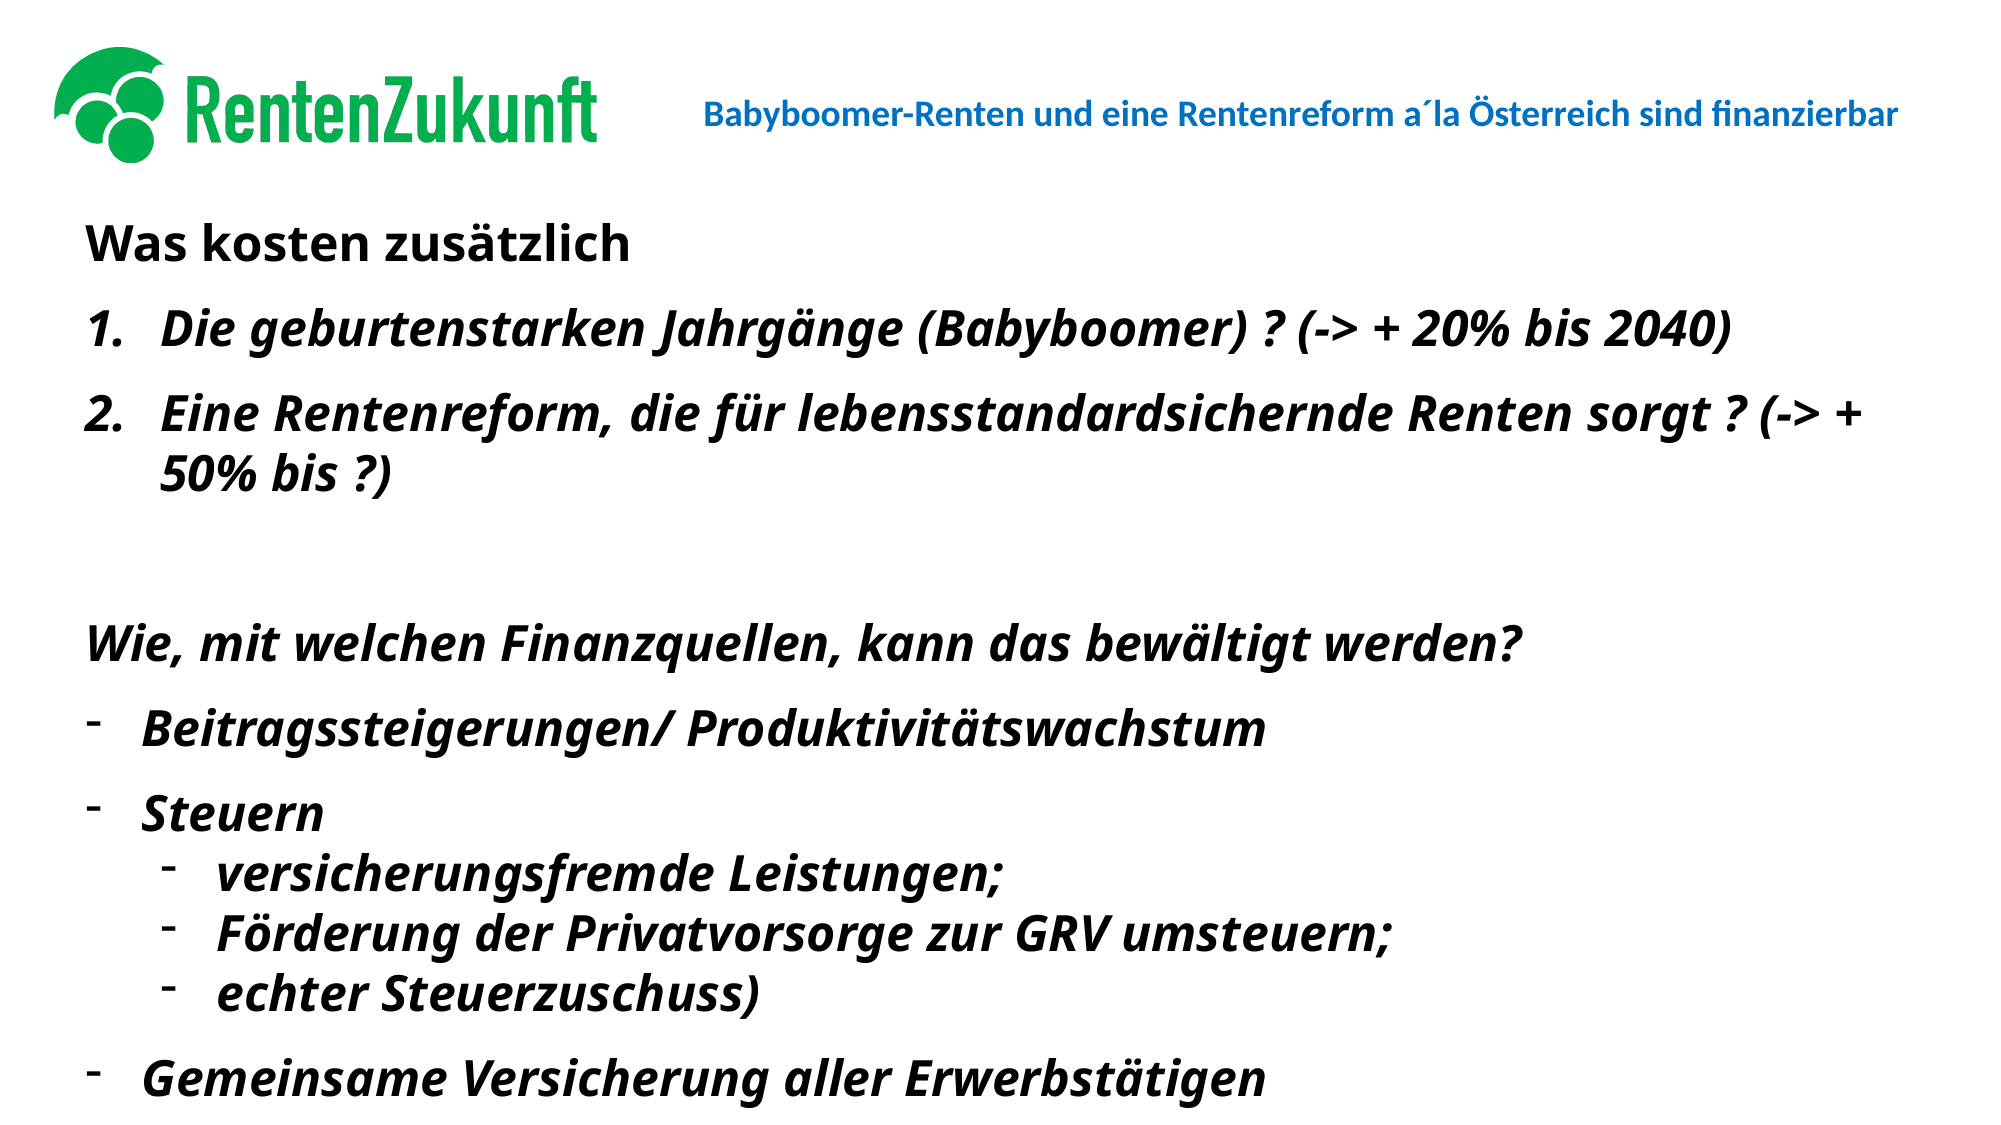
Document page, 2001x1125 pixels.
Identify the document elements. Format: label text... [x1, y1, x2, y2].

text_box Was kosten zusätzlich Die geburtenstarken Jahrgänge (Babyboomer) ? (-> + 20% bis 2040) Eine Rentenreform, die für lebensstandardsichernde Renten sorgt ? (-> + 50% bis ?) Wie, mit welchen Finanzquellen, kann das bewältigt werden? Beitragssteigerungen/ Produktivitätswachstum Steuern versicherungsfremde Leistungen; Förderung der Privatvorsorge zur GRV umsteuern; echter Steuerzuschuss) Gemeinsame Versicherung aller Erwerbstätigen [70, 204, 1934, 1125]
picture [54, 47, 601, 164]
text_box Babyboomer-Renten und eine Rentenreform a´la Österreich sind finanzierbar [688, 81, 1946, 187]
